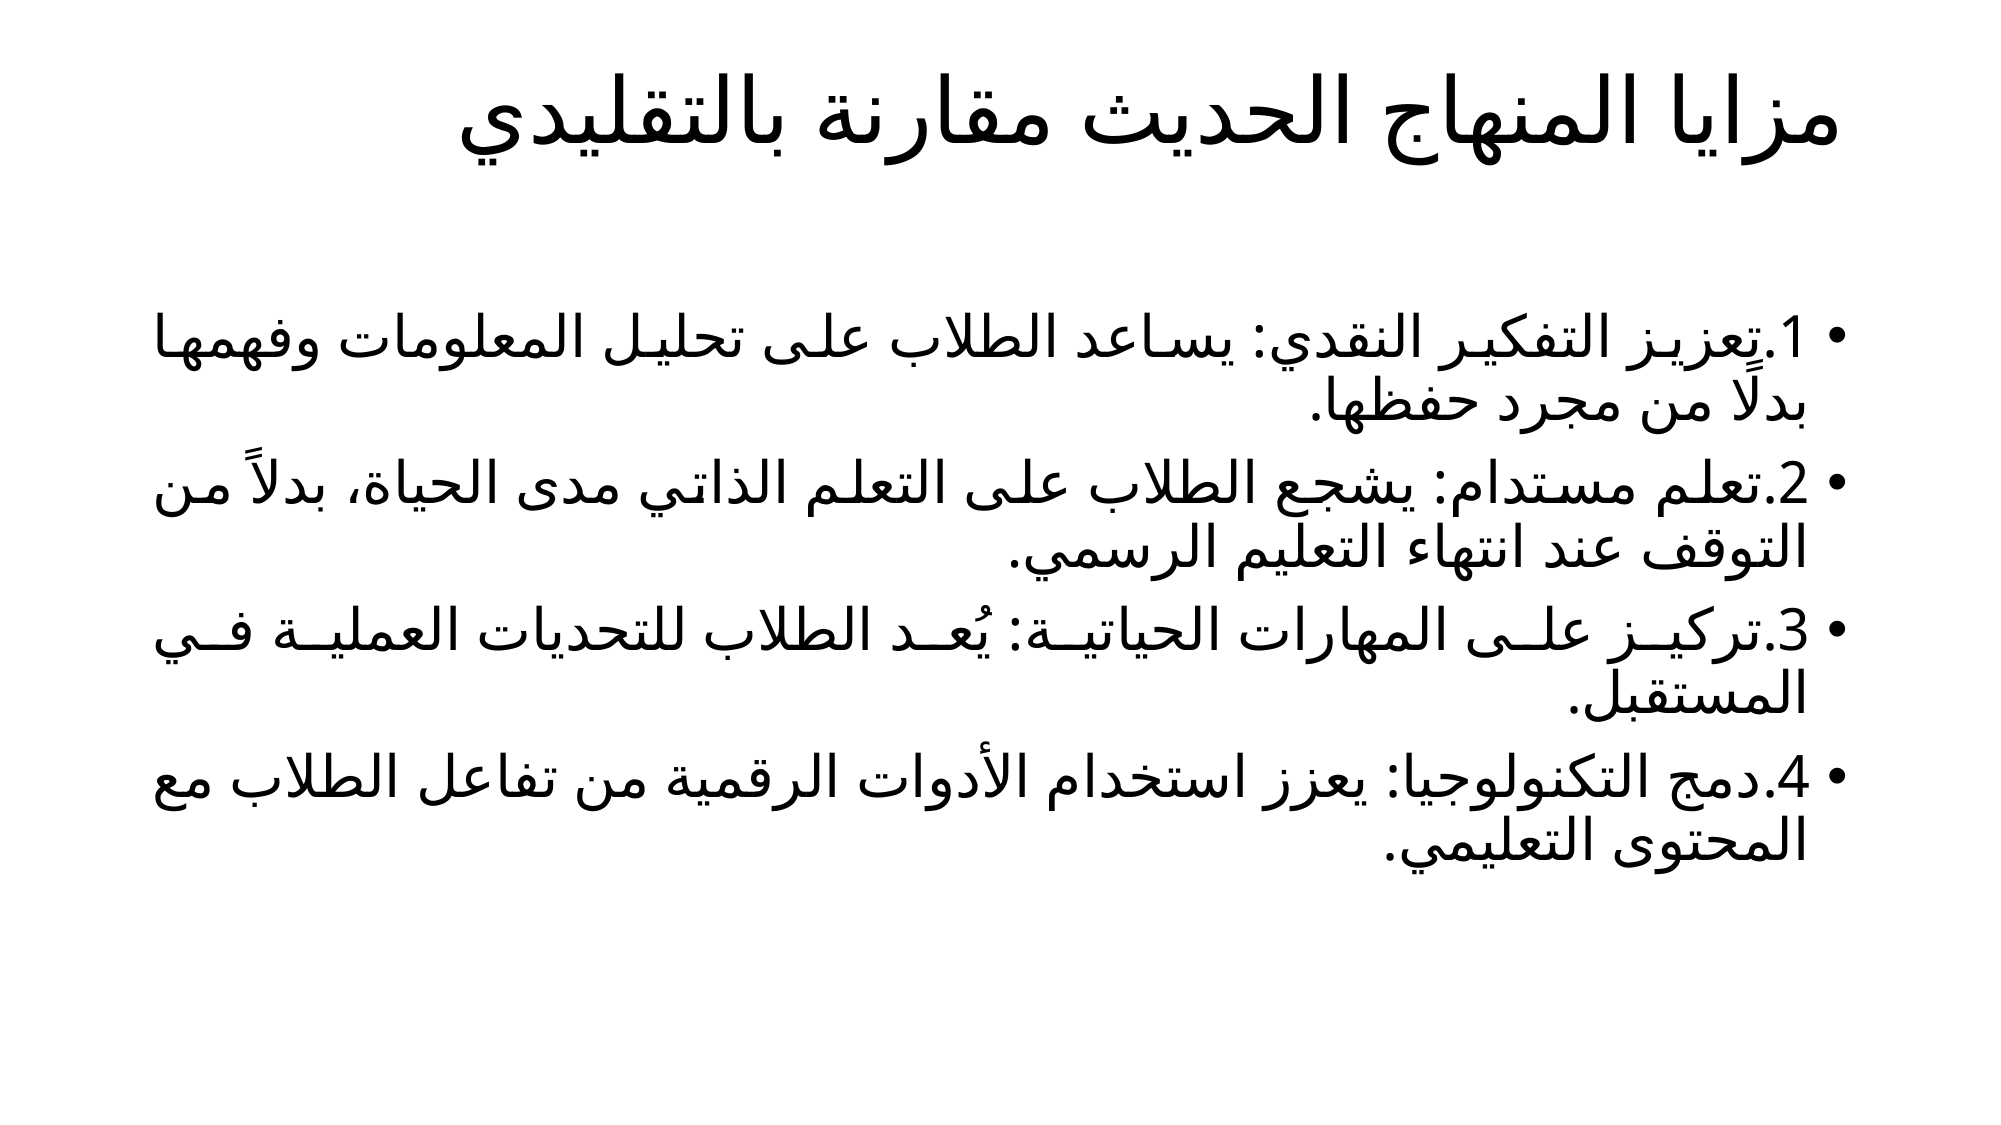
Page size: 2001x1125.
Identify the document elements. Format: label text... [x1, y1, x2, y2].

list 1. تعزيز التفكير النقدي: يساعد الطلاب على تحليل المعلومات وفهمها بدلًا من مجرد حفظها. 2. تعلم مستدام: يشجع الطلاب على التعلم الذاتي مدى الحياة، بدلاً من التوقف عند انتهاء التعليم الرسمي. 3. تركيز على المهارات الحياتية: يُعد الطلاب للتحديات العملية في المستقبل. 4. دمج التكنولوجيا: يعزز استخدام الأدوات الرقمية من تفاعل الطلاب مع المحتوى التعليمي. [137, 299, 1863, 1014]
title مزايا المنهاج الحديث مقارنة بالتقليدي [137, 59, 1863, 278]
